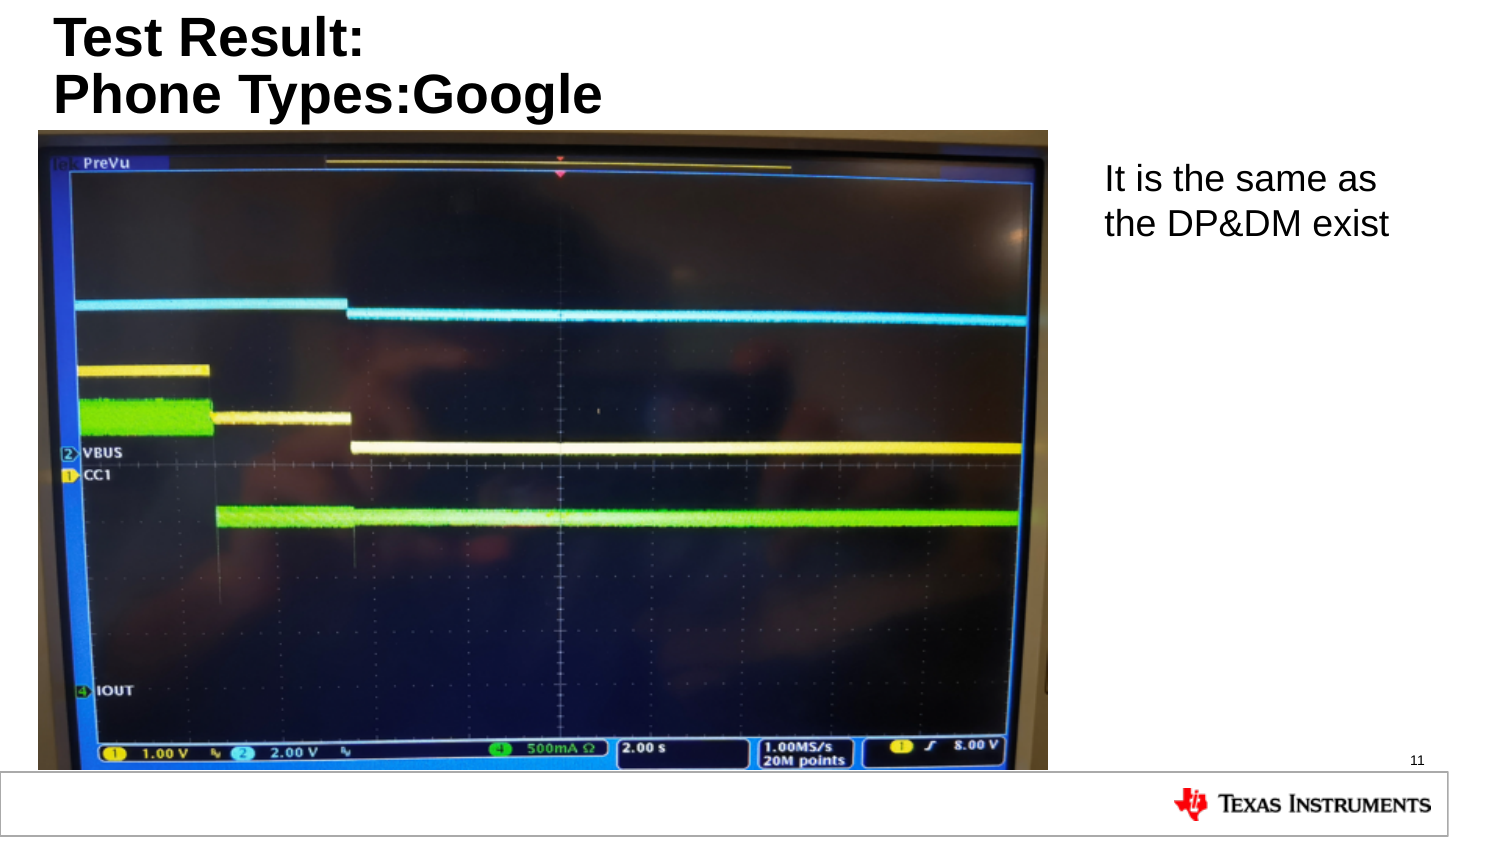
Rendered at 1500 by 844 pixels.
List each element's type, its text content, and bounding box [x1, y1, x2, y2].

picture [37, 130, 1048, 770]
slide_number 11 [1089, 744, 1440, 770]
picture [1174, 788, 1431, 821]
title Test Result: Phone Types:Google [38, 17, 1426, 118]
text_box It is the same as the DP&DM exist [1089, 146, 1449, 252]
